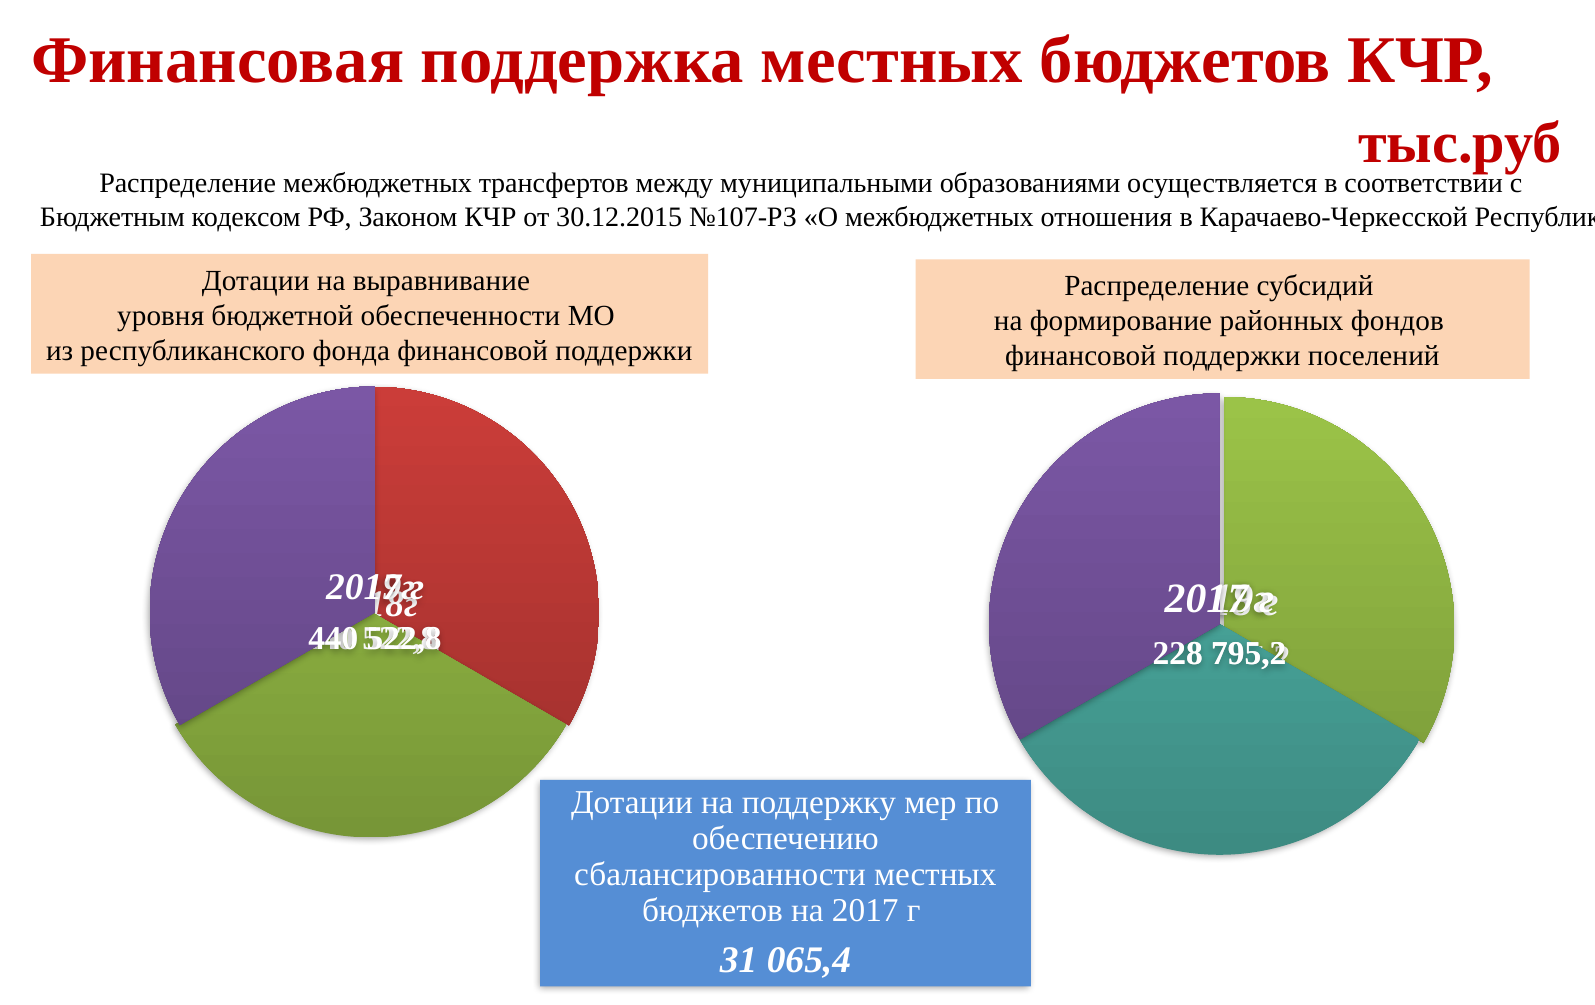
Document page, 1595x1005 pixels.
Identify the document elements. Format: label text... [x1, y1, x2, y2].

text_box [46, 336, 727, 875]
text_box Распределение субсидий на формирование районных фондов финансовой поддержки поселений [915, 259, 1530, 341]
title Финансовая поддержка местных бюджетов КЧР, тыс.руб [0, 11, 1577, 180]
text_box Распределение межбюджетных трансфертов между муниципальными образованиями осуществляется в соответствии с Бюджетным кодексом РФ, Законом КЧР от 30.12.2015 №107-РЗ «О межбюджетных отношения в Карачаево-Черкесской Республике» [25, 112, 1595, 240]
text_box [365, 779, 1206, 987]
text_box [885, 342, 1578, 893]
text_box Дотации на выравнивание уровня бюджетной обеспеченности МО из республиканского фонда финансовой поддержки [31, 253, 709, 374]
